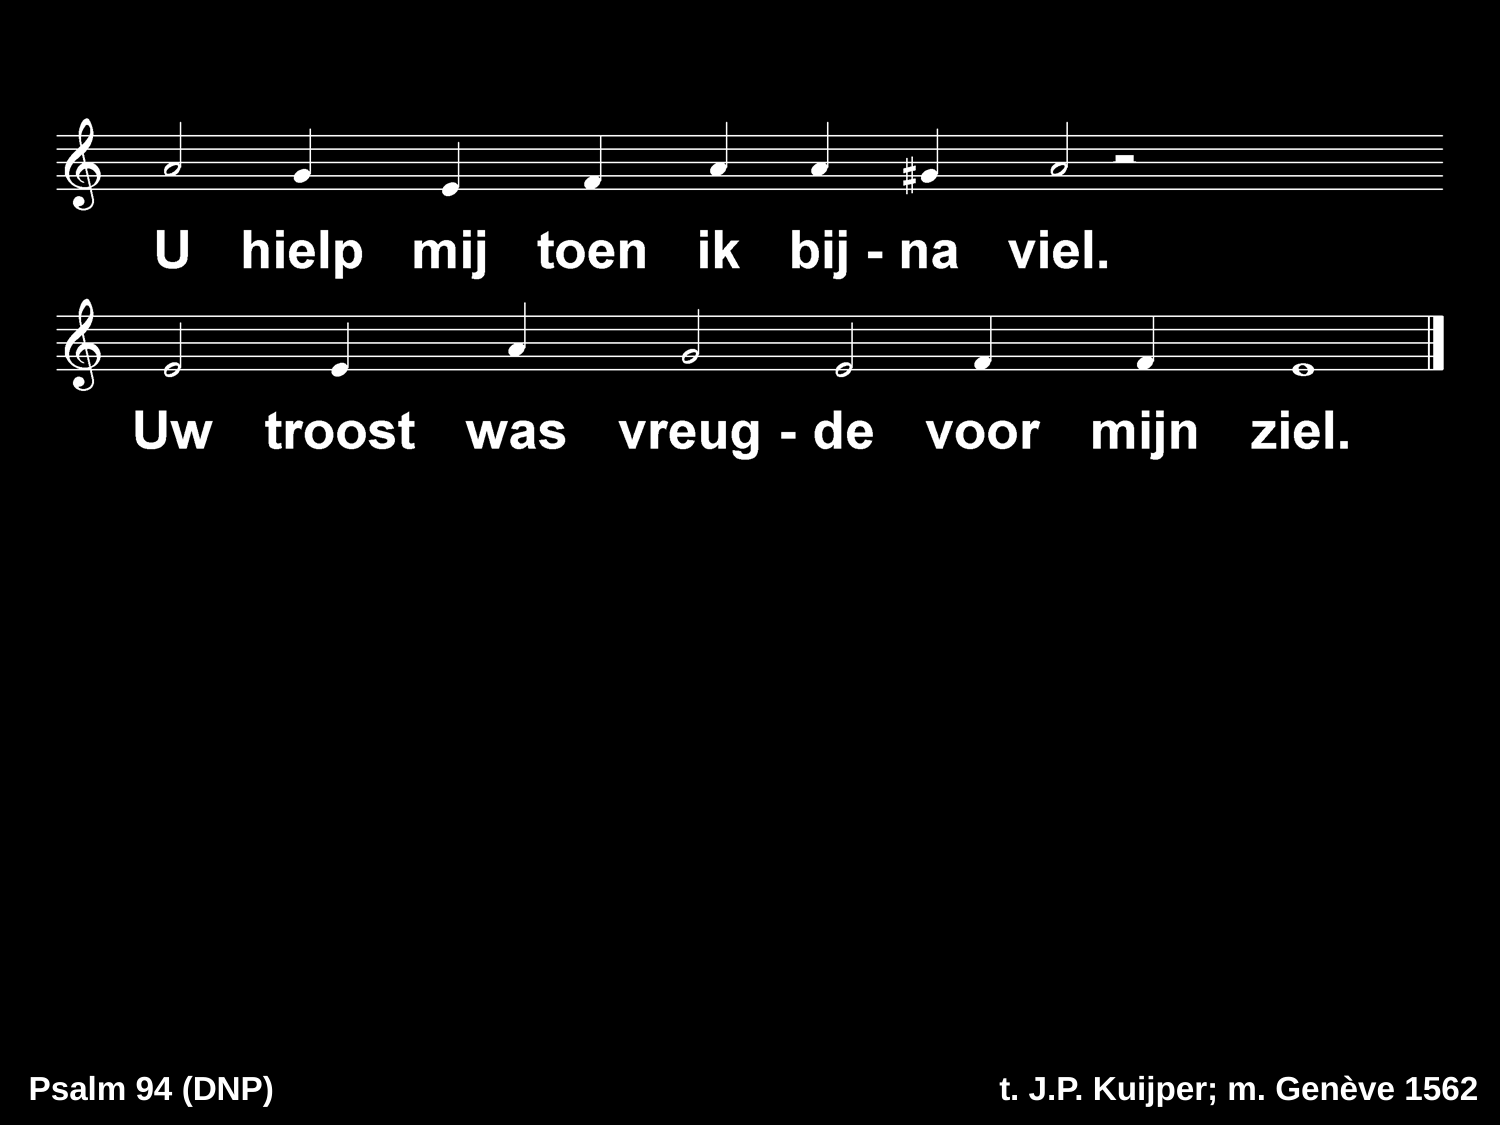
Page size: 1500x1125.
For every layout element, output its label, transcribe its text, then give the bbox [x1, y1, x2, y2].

picture [42, 103, 1458, 475]
text_box Psalm 94 (DNP) t. J.P. Kuijper; m. Genève 1562 [13, 1059, 1495, 1115]
